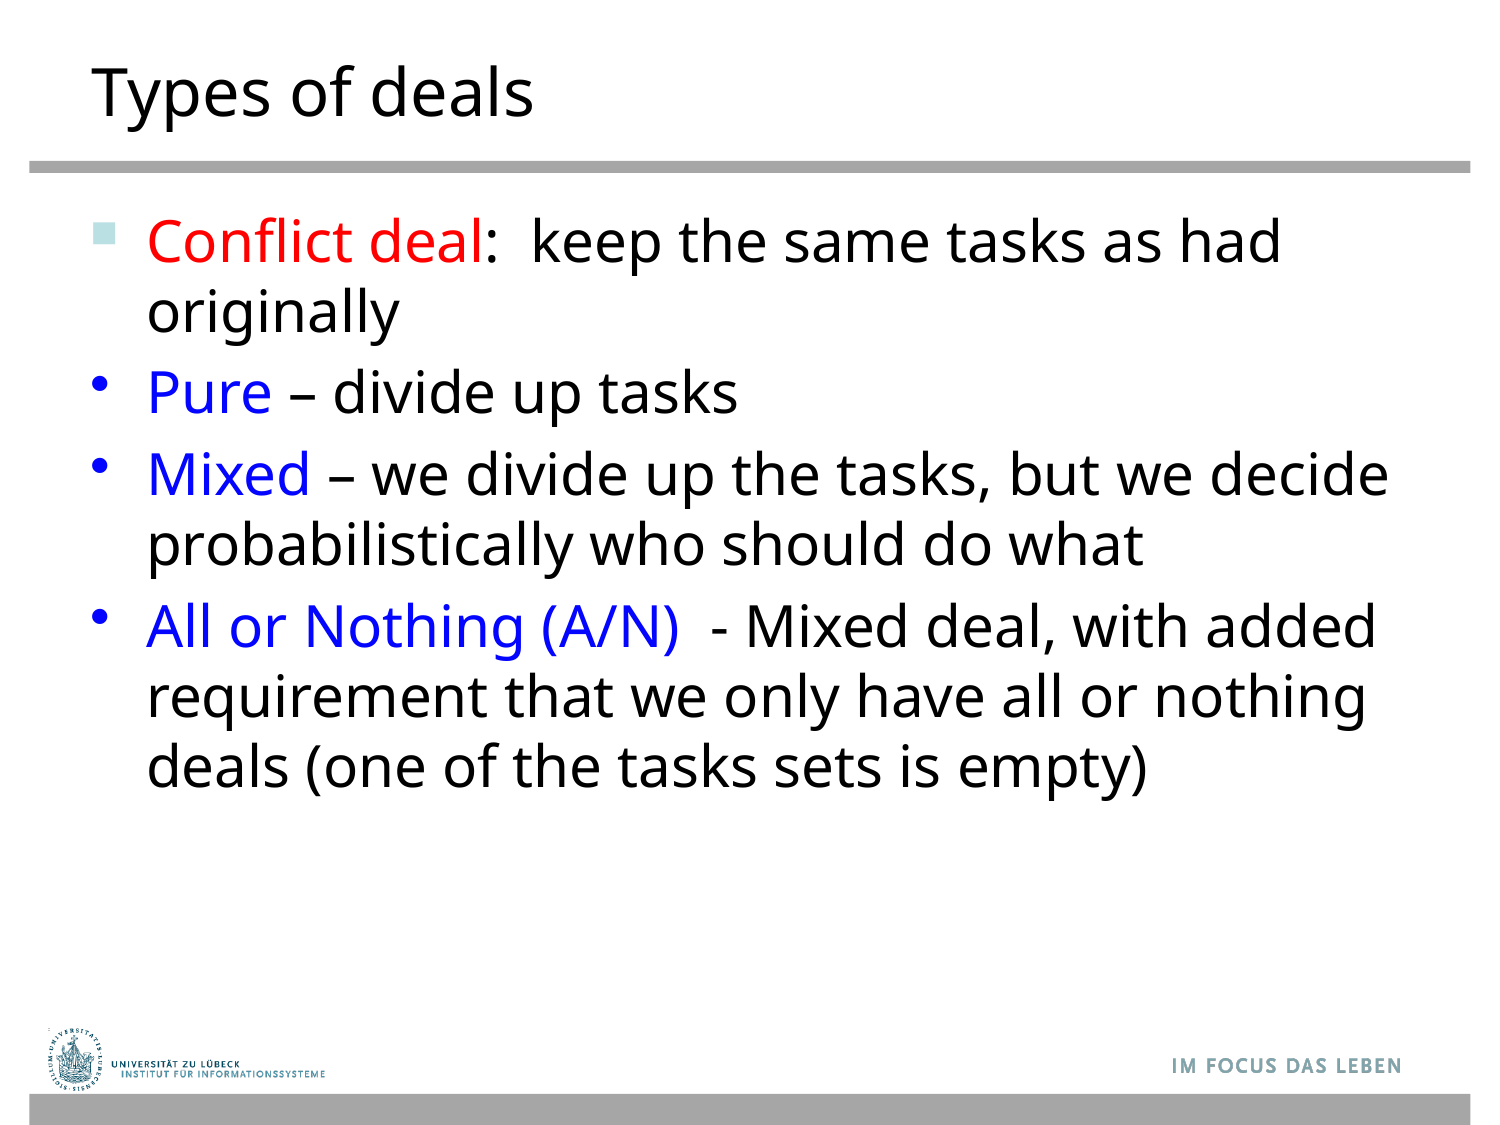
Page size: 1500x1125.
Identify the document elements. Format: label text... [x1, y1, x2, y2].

list Conflict deal: keep the same tasks as had originally Pure – divide up tasks Mixed – we divide up the tasks, but we decide probabilistically who should do what All or Nothing (A/N) - Mixed deal, with added requirement that we only have all or nothing deals (one of the tasks sets is empty) [75, 196, 1425, 1012]
title Types of deals [76, 42, 1427, 126]
picture [1173, 1058, 1400, 1073]
